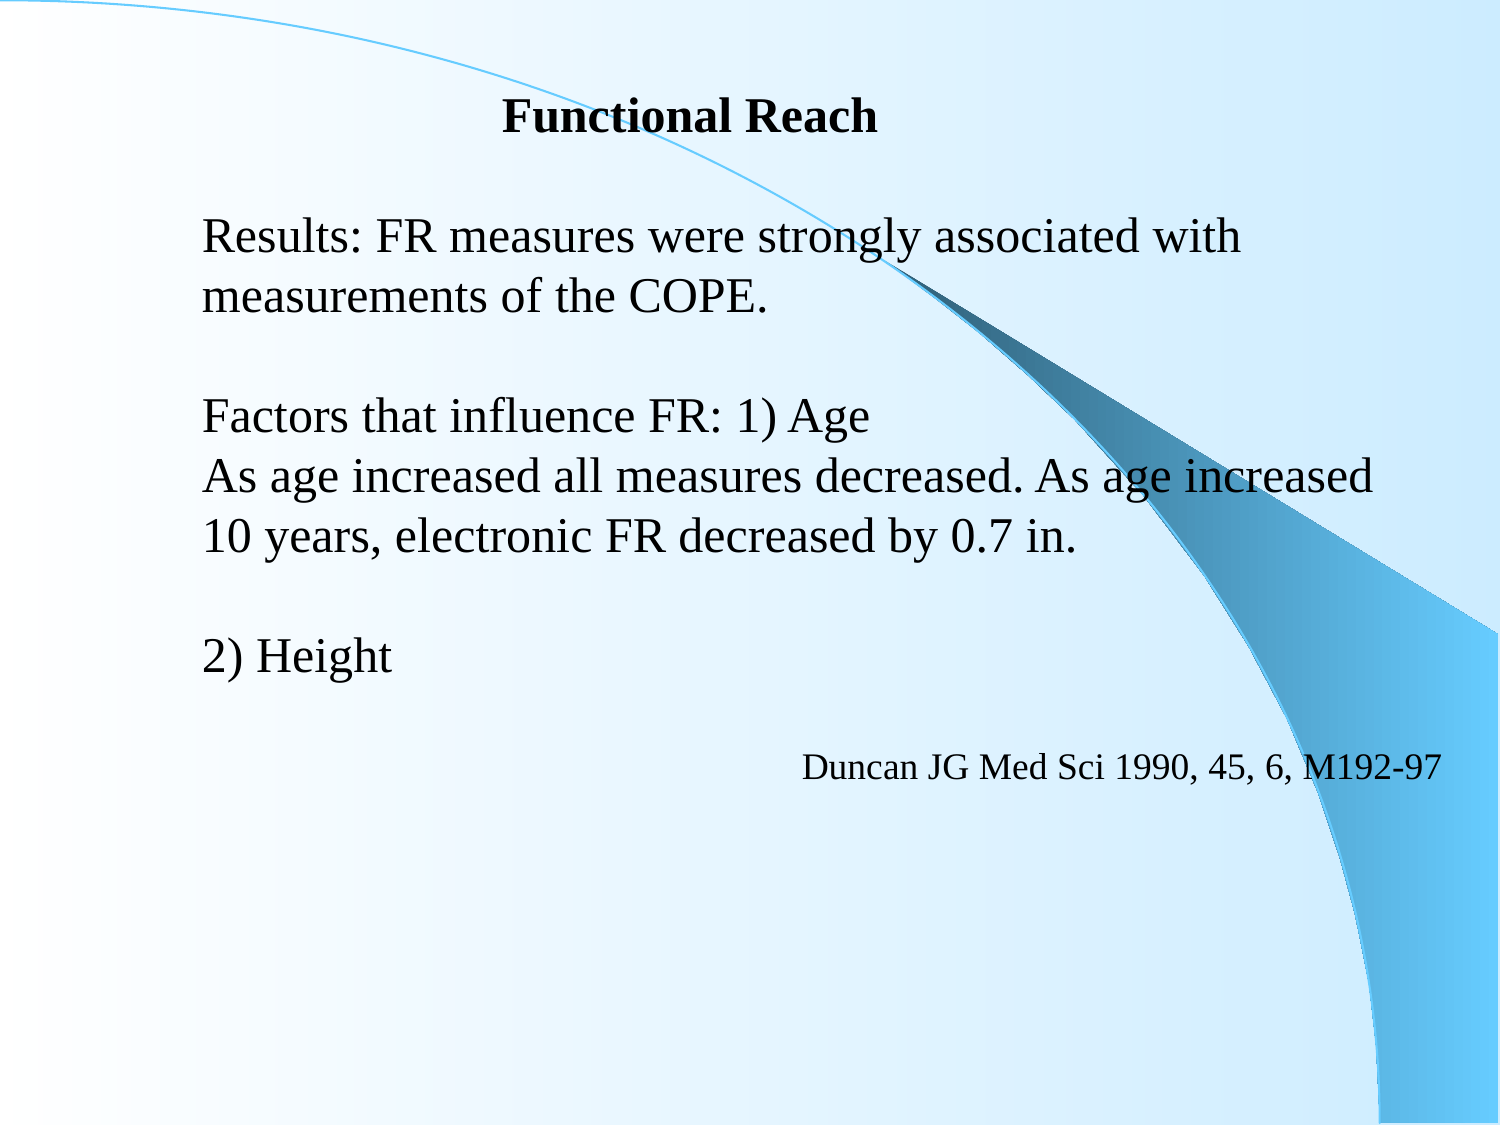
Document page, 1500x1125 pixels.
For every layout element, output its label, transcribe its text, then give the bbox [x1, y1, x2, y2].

text_box Functional Reach Results: FR measures were strongly associated with measurements of the COPE. Factors that influence FR: 1) Age As age increased all measures decreased. As age increased 10 years, electronic FR decreased by 0.7 in. 2) Height Duncan JG Med Sci 1990, 45, 6, M192-97 [187, 74, 1458, 915]
